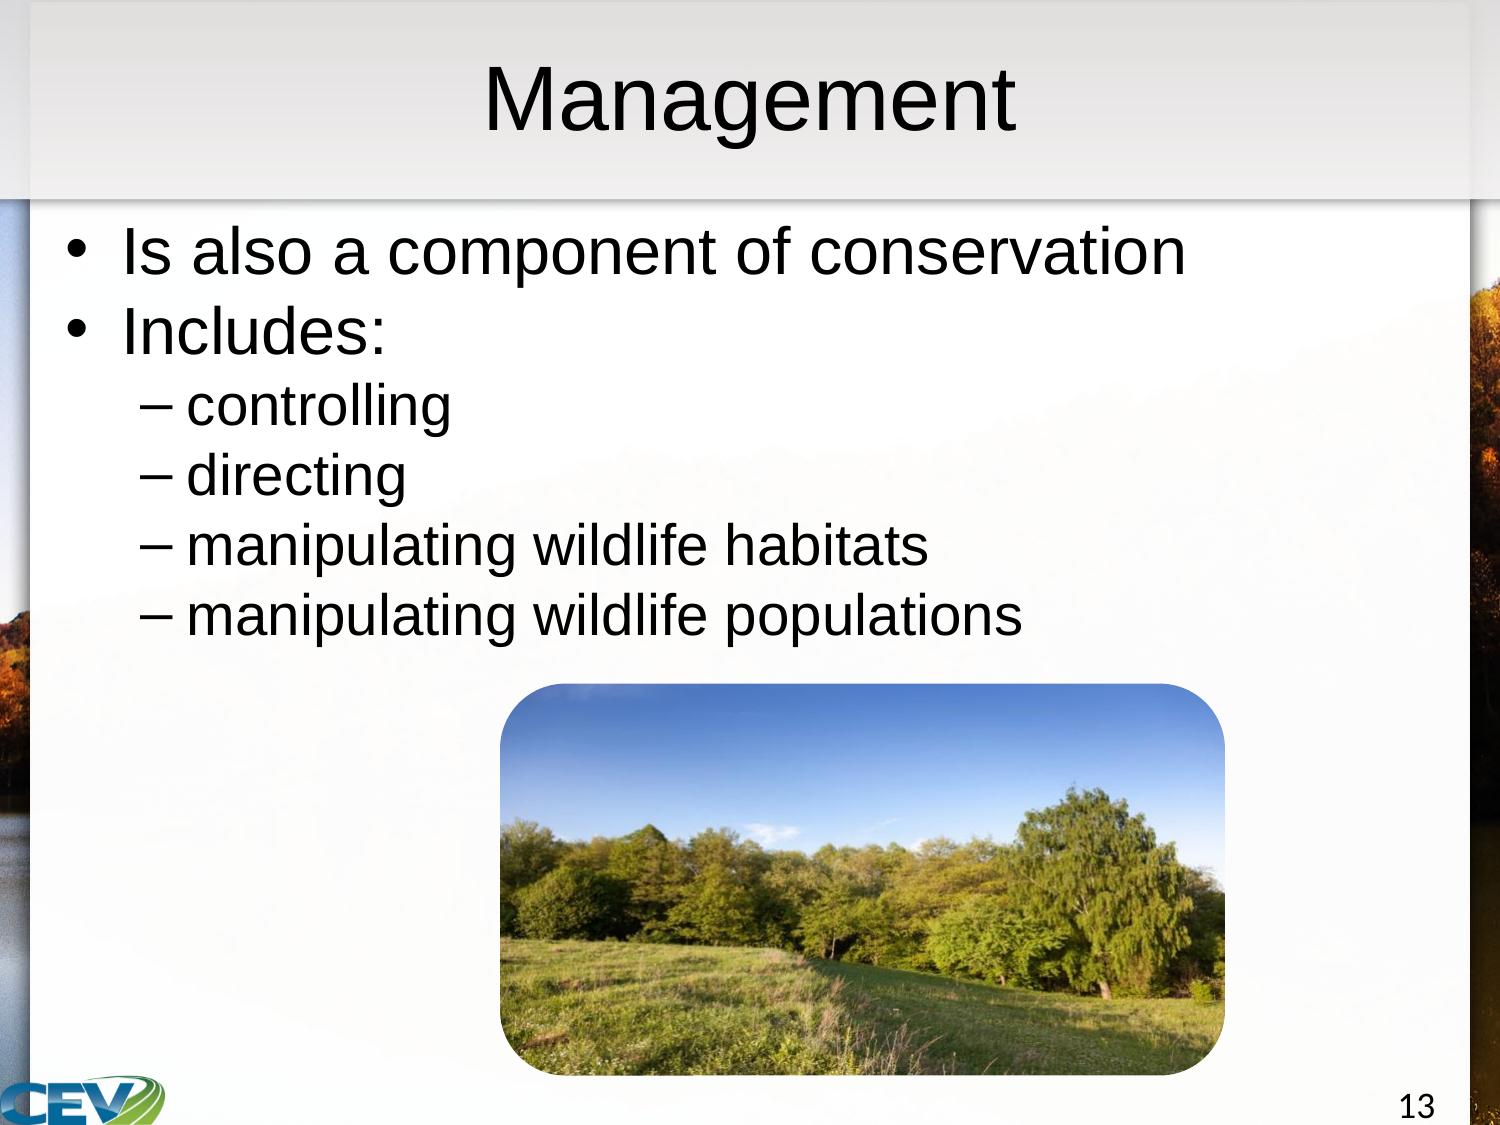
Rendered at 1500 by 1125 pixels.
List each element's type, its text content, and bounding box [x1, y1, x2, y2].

list Is also a component of conservation Includes: controlling directing manipulating wildlife habitats manipulating wildlife populations [50, 200, 1450, 1074]
title Management [50, 0, 1450, 188]
picture [0, 0, 1500, 1125]
